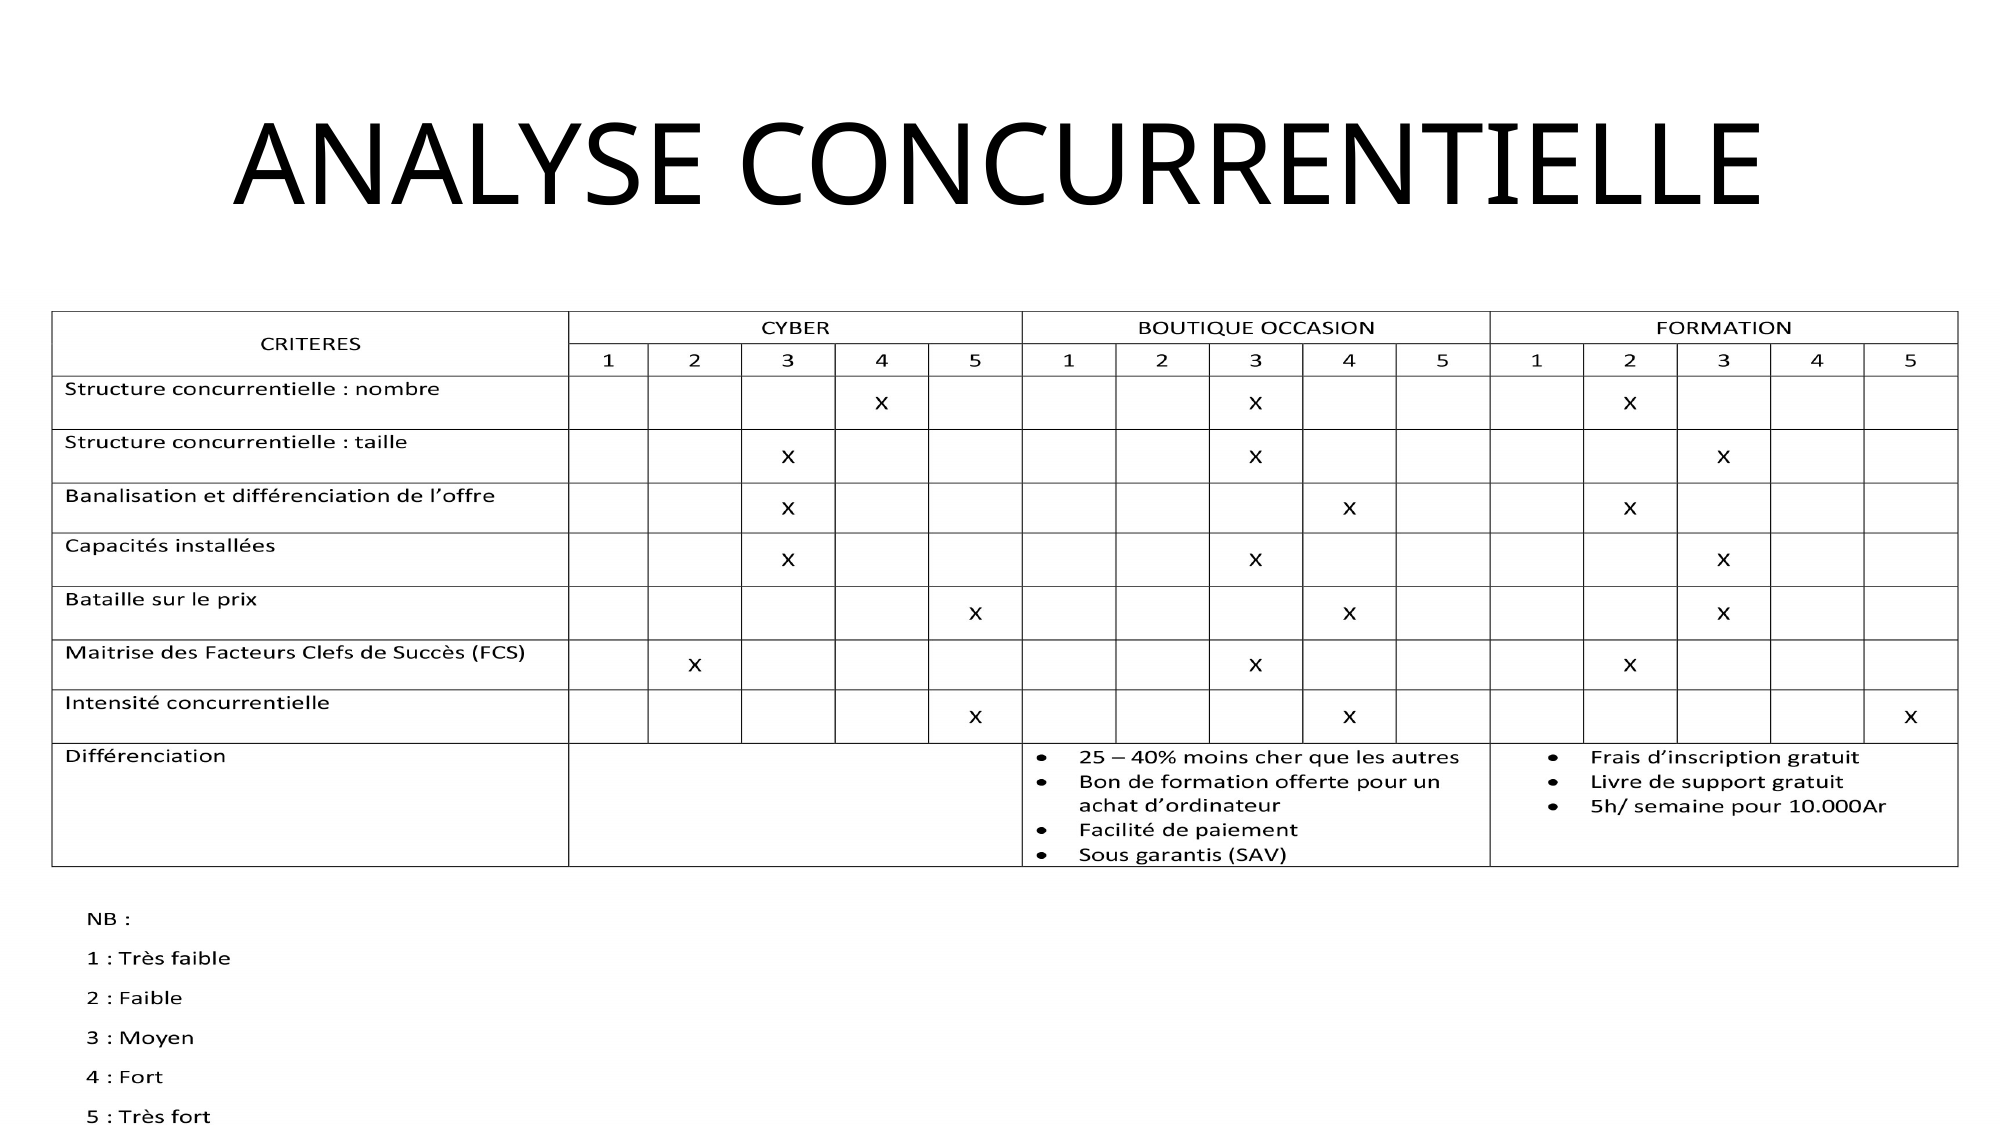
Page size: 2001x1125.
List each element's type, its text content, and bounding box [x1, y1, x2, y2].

title ANALYSE CONCURRENTIELLE [137, 59, 1863, 278]
picture [0, 287, 2000, 1125]
